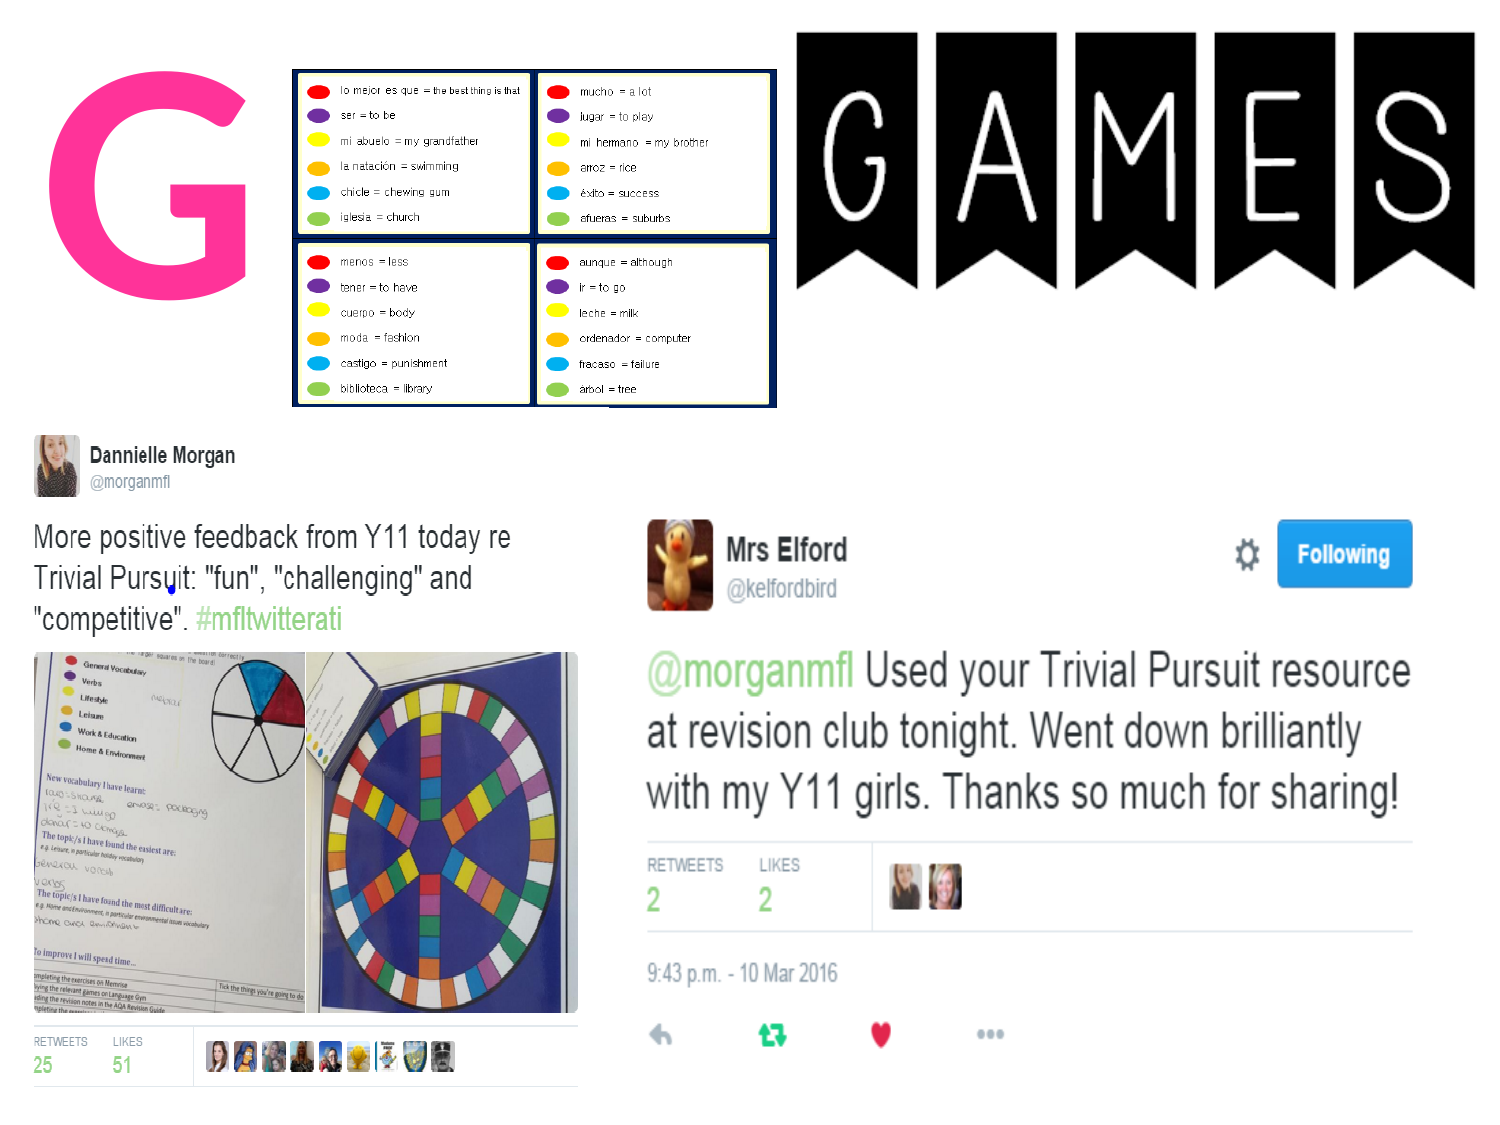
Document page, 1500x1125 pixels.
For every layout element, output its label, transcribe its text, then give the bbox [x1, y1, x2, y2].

text_box G [25, 0, 276, 376]
picture [0, 22, 1492, 1089]
